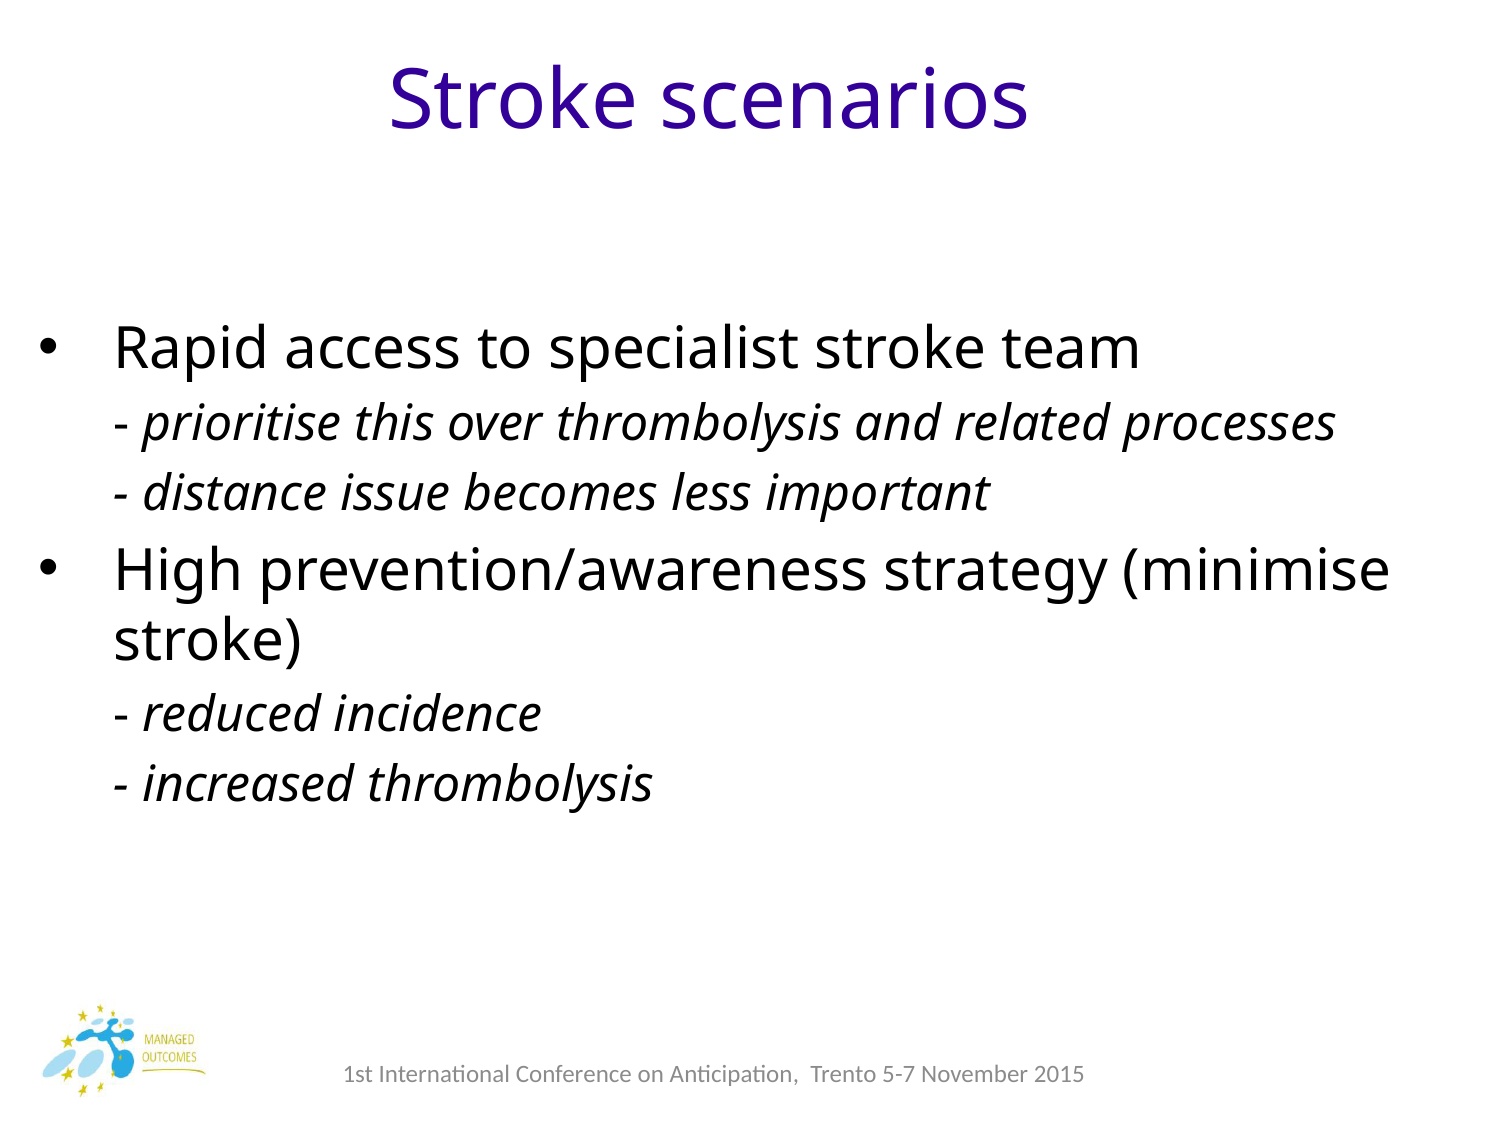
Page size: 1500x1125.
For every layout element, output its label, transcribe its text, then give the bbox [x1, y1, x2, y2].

title Stroke scenarios [135, 66, 1285, 125]
footer 1st International Conference on Anticipation, Trento 5-7 November 2015 [289, 1042, 1140, 1103]
picture [41, 999, 210, 1102]
list Rapid access to specialist stroke team - prioritise this over thrombolysis and related processes - distance issue becomes less important High prevention/awareness strategy (minimise stroke) - reduced incidence - increased thrombolysis [23, 302, 1477, 882]
